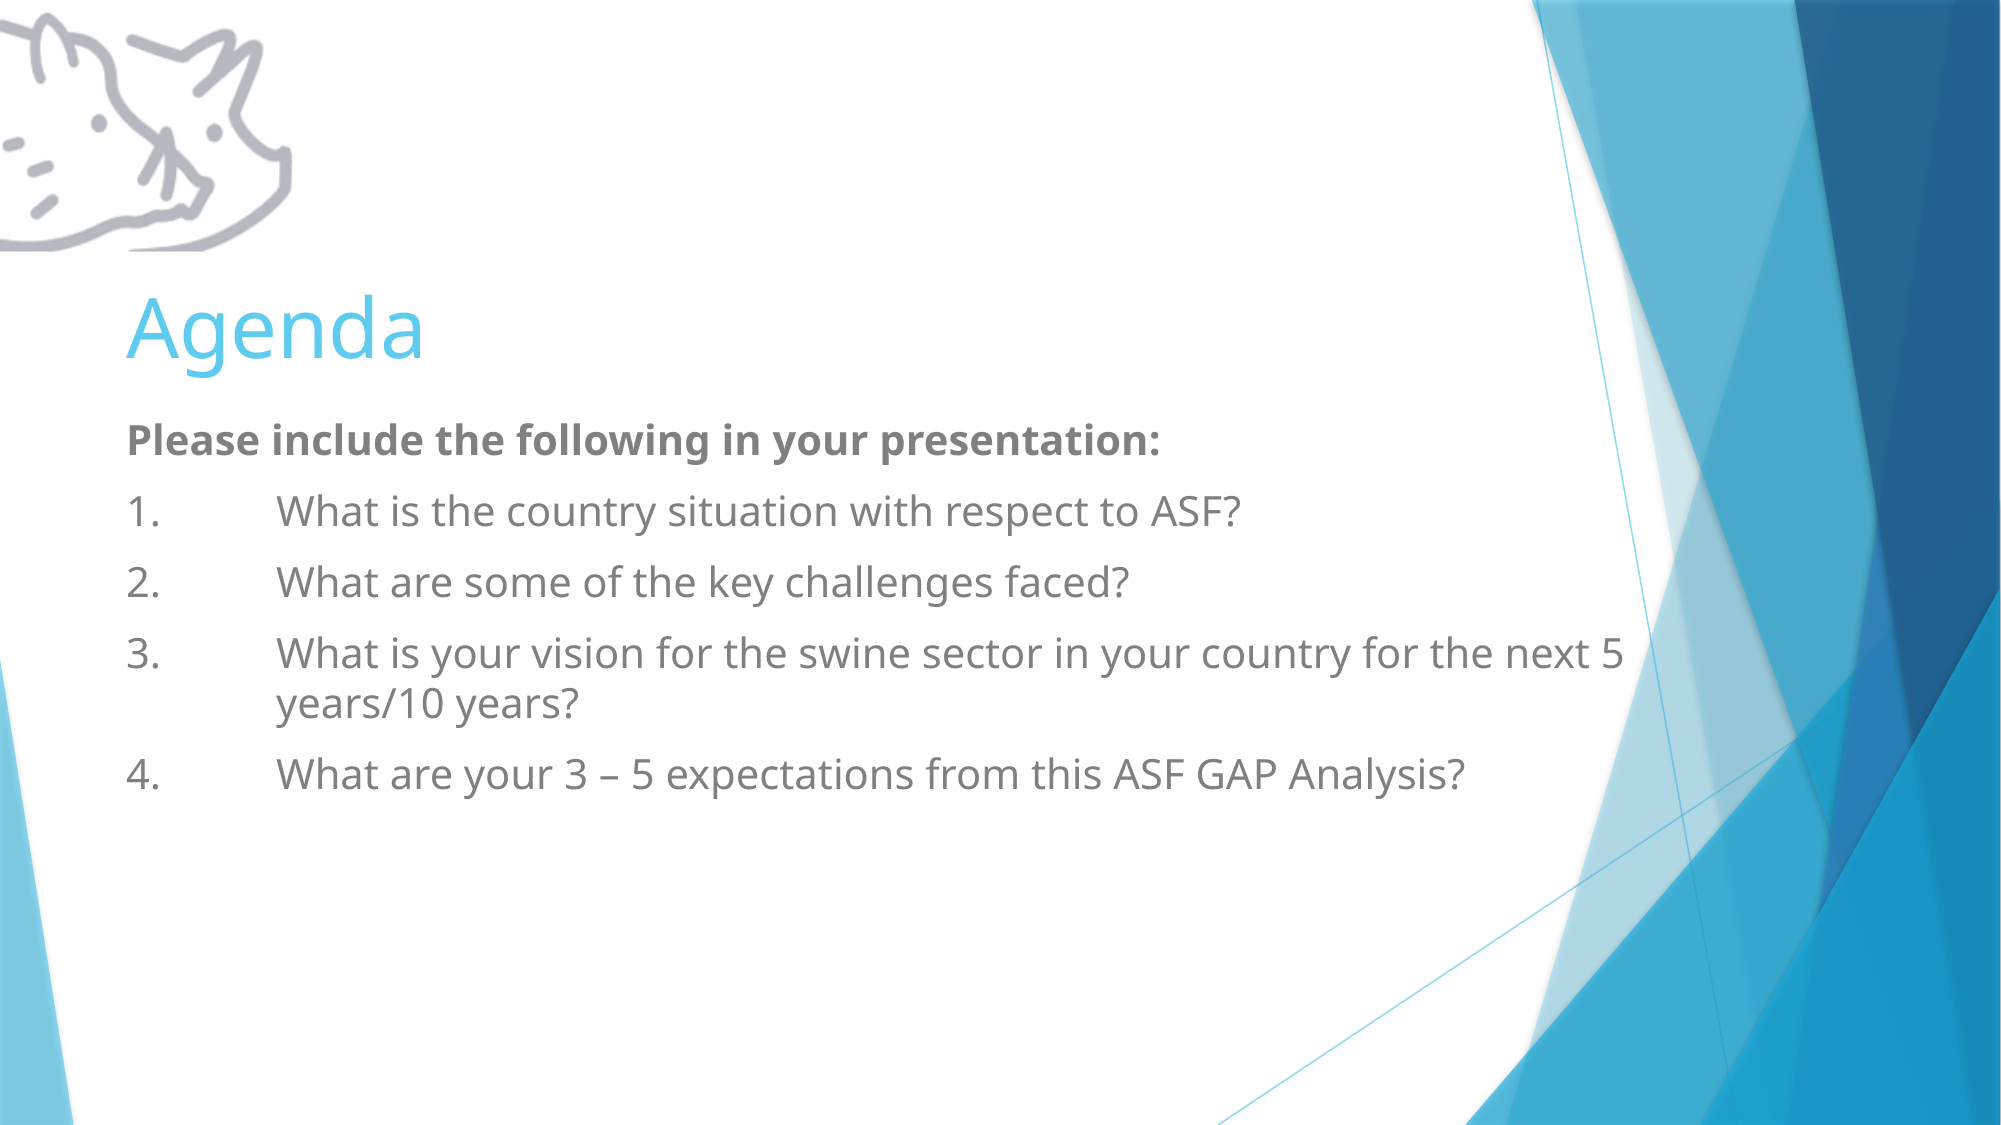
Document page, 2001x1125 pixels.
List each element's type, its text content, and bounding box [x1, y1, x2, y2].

text_box Please include the following in your presentation: 1. What is the country situation with respect to ASF? 2. What are some of the key challenges faced? 3. What is your vision for the swine sector in your country for the next 5 years/10 years? 4. What are your 3 – 5 expectations from this ASF GAP Analysis? [111, 406, 1650, 1044]
title Agenda [111, 165, 1522, 383]
picture [0, 0, 301, 278]
